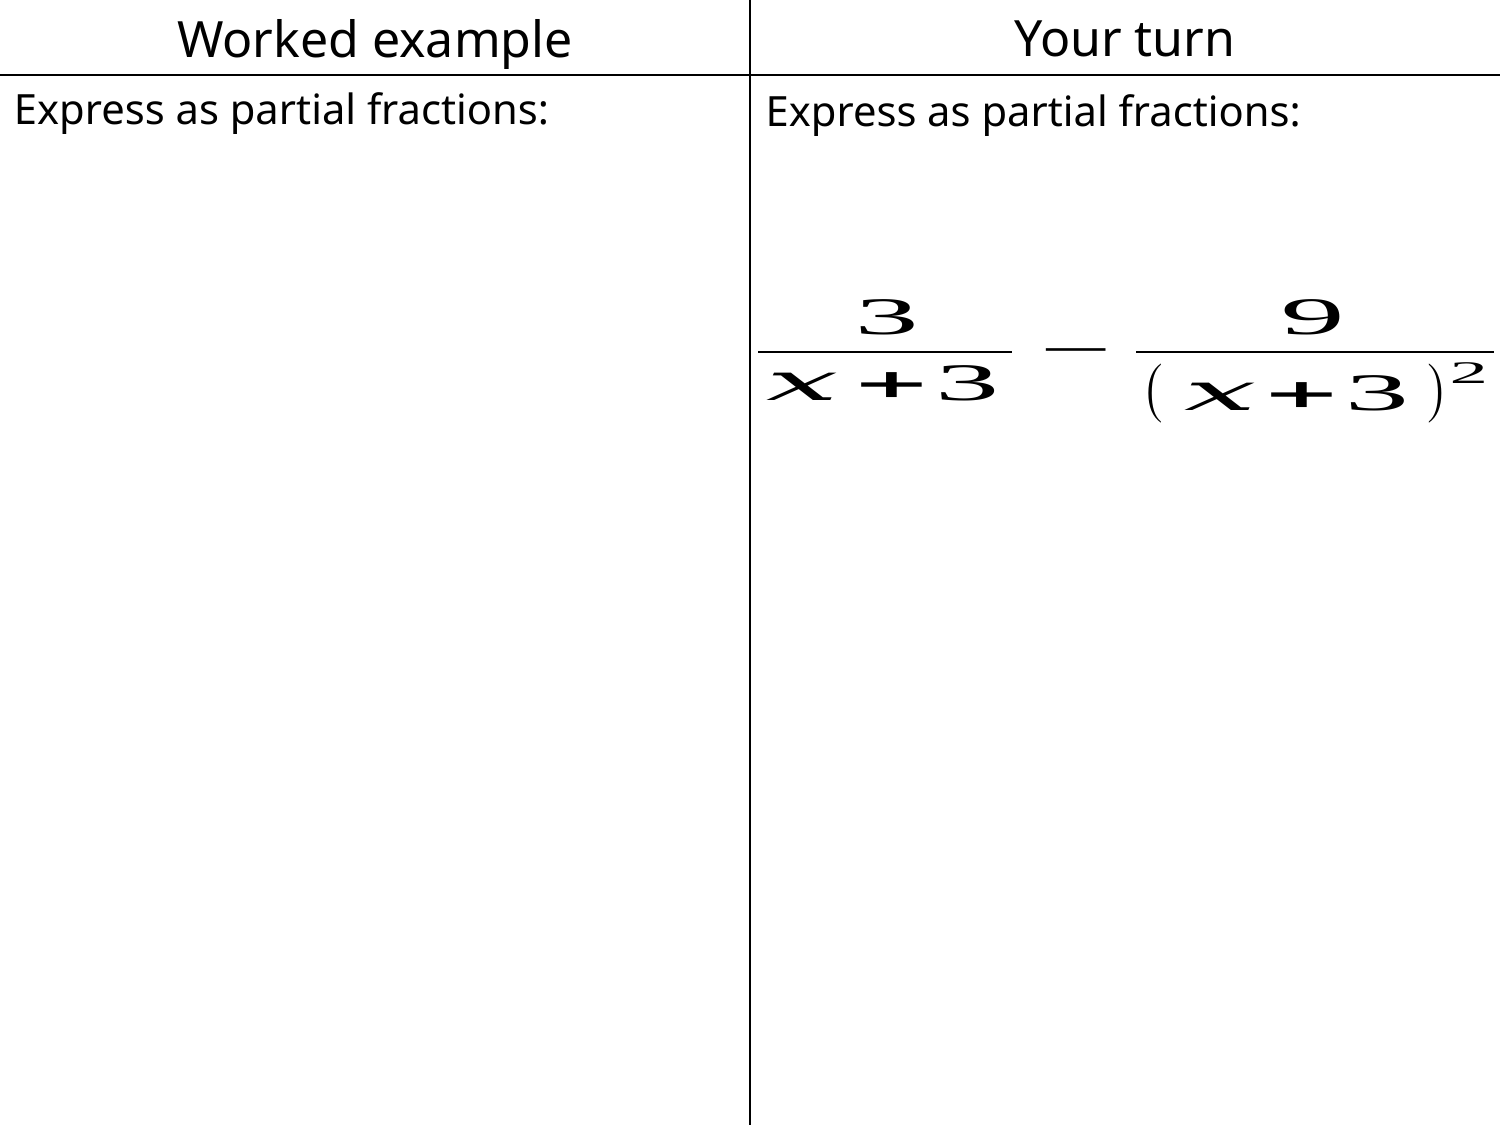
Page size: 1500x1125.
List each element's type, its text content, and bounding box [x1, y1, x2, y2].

text_box Worked example [0, 0, 749, 74]
text_box Your turn [751, 0, 1500, 74]
